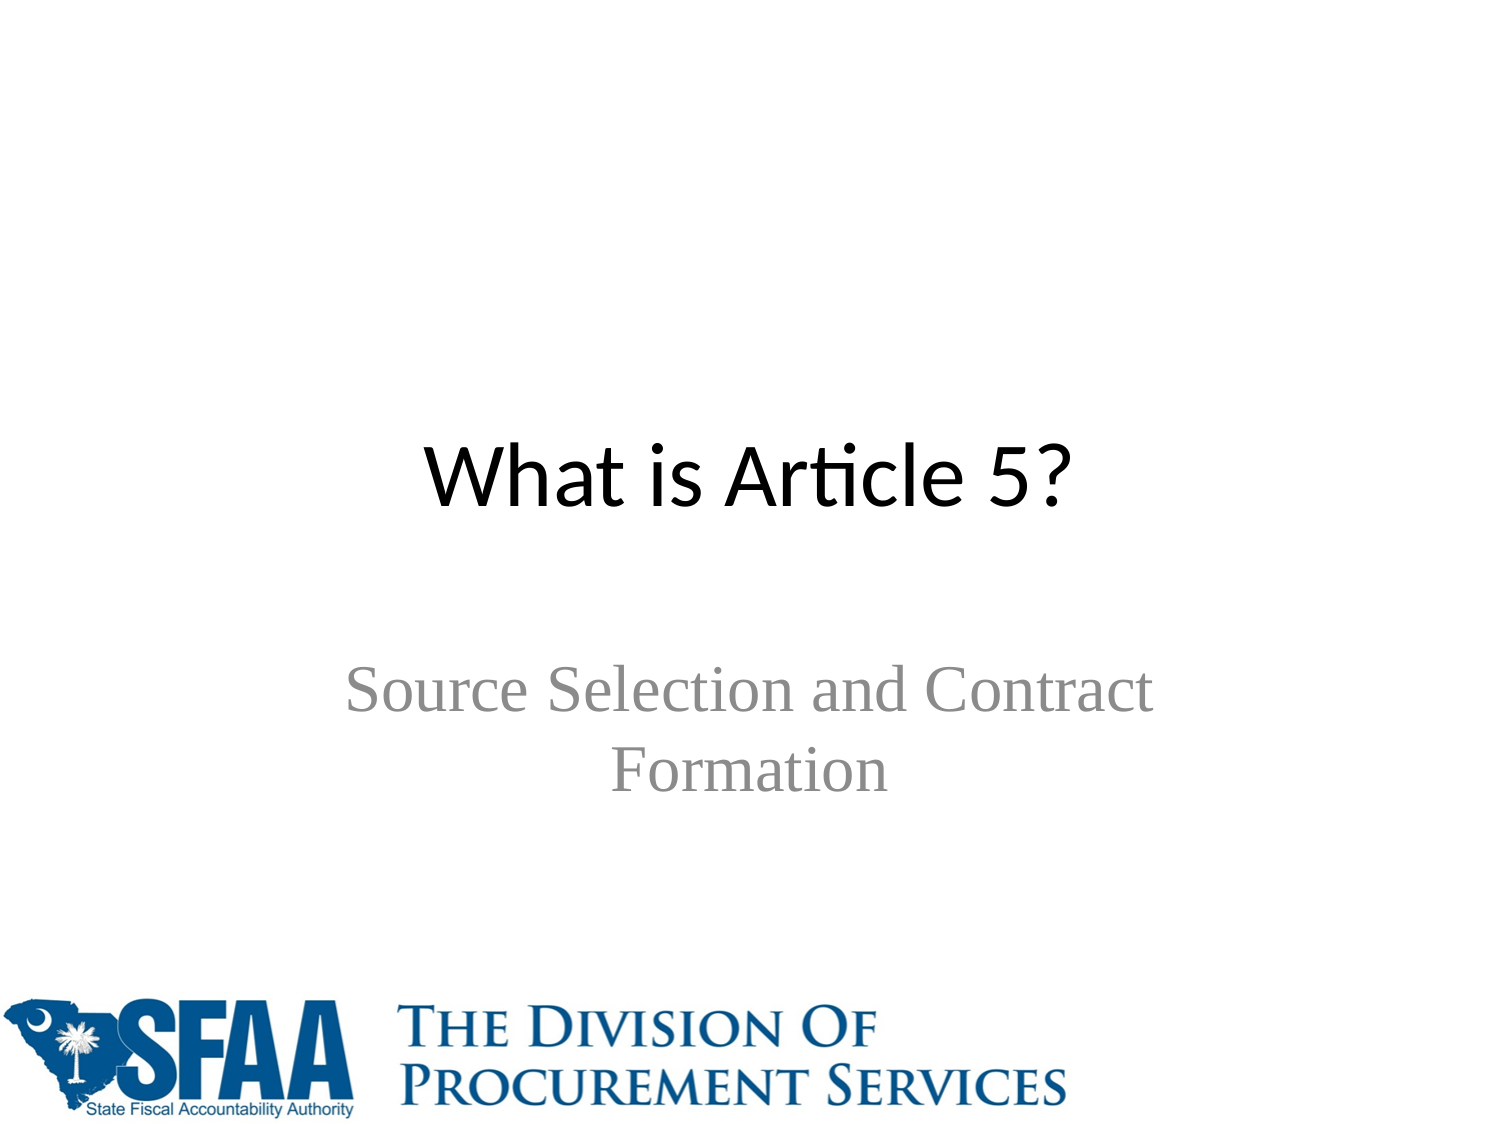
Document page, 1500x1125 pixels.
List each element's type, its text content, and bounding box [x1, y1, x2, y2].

picture [0, 991, 1301, 1124]
subtitle Source Selection and Contract Formation [225, 637, 1275, 925]
title What is Article 5? [112, 349, 1388, 591]
